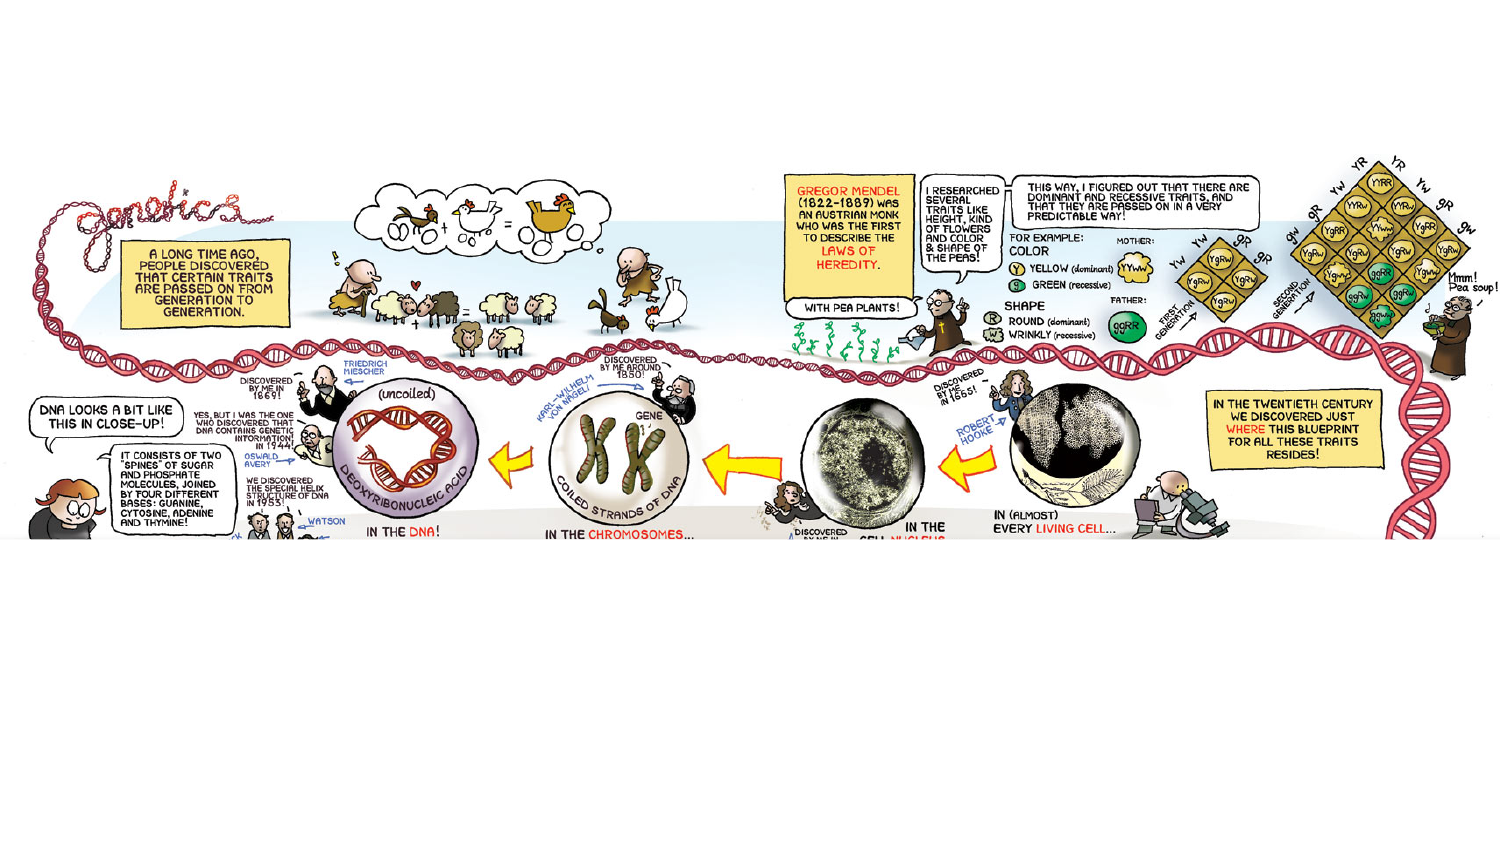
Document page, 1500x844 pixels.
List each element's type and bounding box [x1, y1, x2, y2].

picture [0, 146, 1500, 844]
